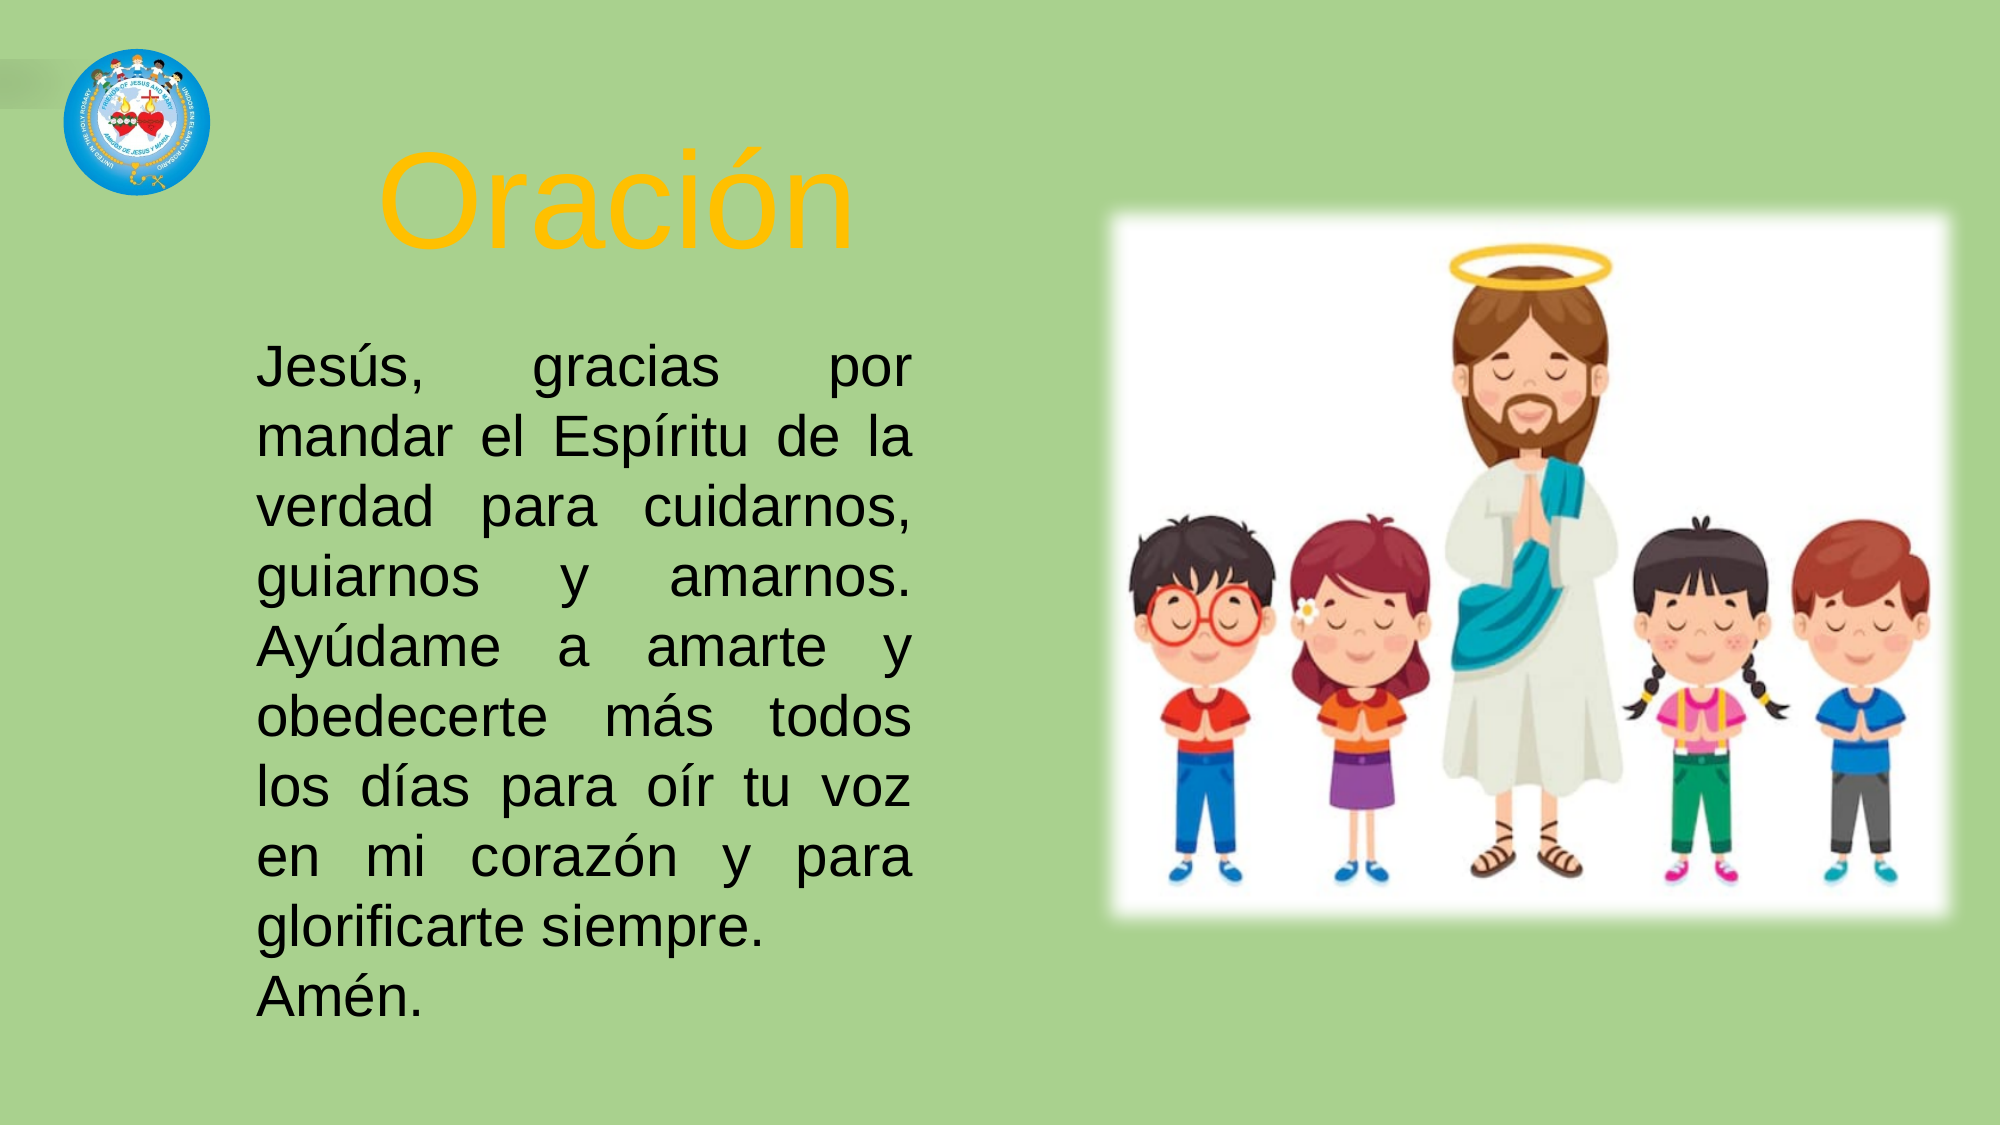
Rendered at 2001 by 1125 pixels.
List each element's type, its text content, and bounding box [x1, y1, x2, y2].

picture [63, 133, 125, 196]
picture [79, 55, 211, 196]
subtitle Jesús, gracias por mandar el Espíritu de la verdad para cuidarnos, guiarnos y amarnos. Ayúdame a amarte y obedecerte más todos los días para oír tu voz en mi corazón y para glorificarte siempre. Amén. [241, 321, 929, 1003]
text_box Oración [361, 122, 907, 270]
picture [1093, 195, 1968, 936]
picture [63, 48, 130, 111]
picture [144, 48, 211, 114]
